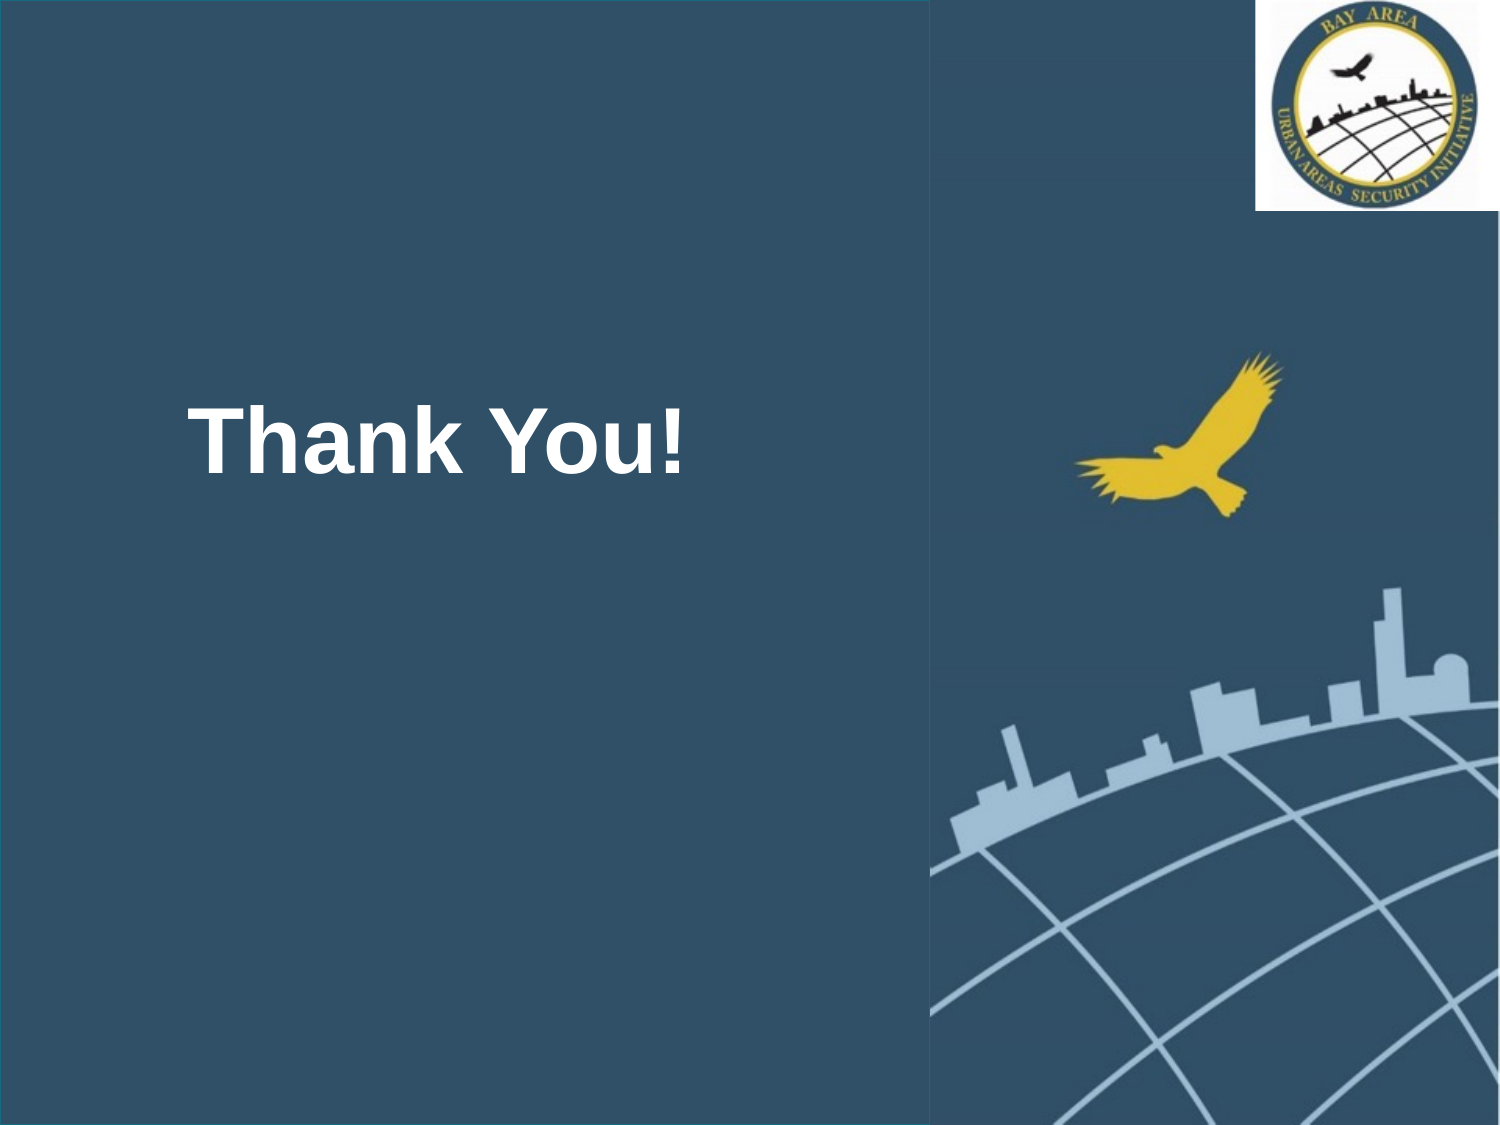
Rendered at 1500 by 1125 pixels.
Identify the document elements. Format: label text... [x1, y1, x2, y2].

title Thank You! [172, 264, 961, 502]
picture [930, 0, 1500, 1125]
